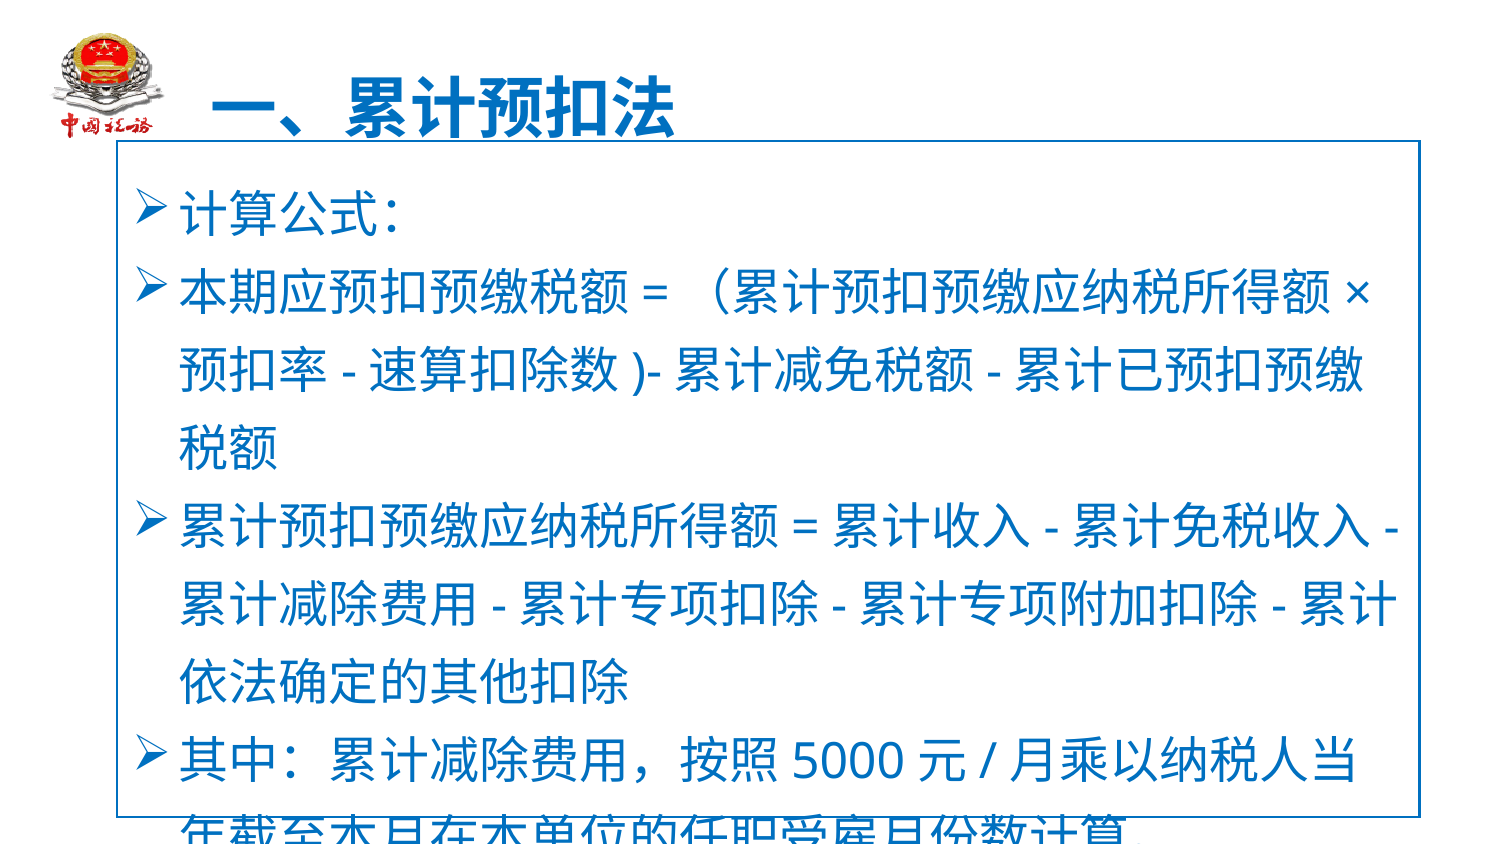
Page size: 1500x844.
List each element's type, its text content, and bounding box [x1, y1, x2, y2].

picture [22, 25, 189, 146]
text_box 一、累计预扣法 [195, 51, 1500, 121]
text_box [117, 140, 1420, 844]
